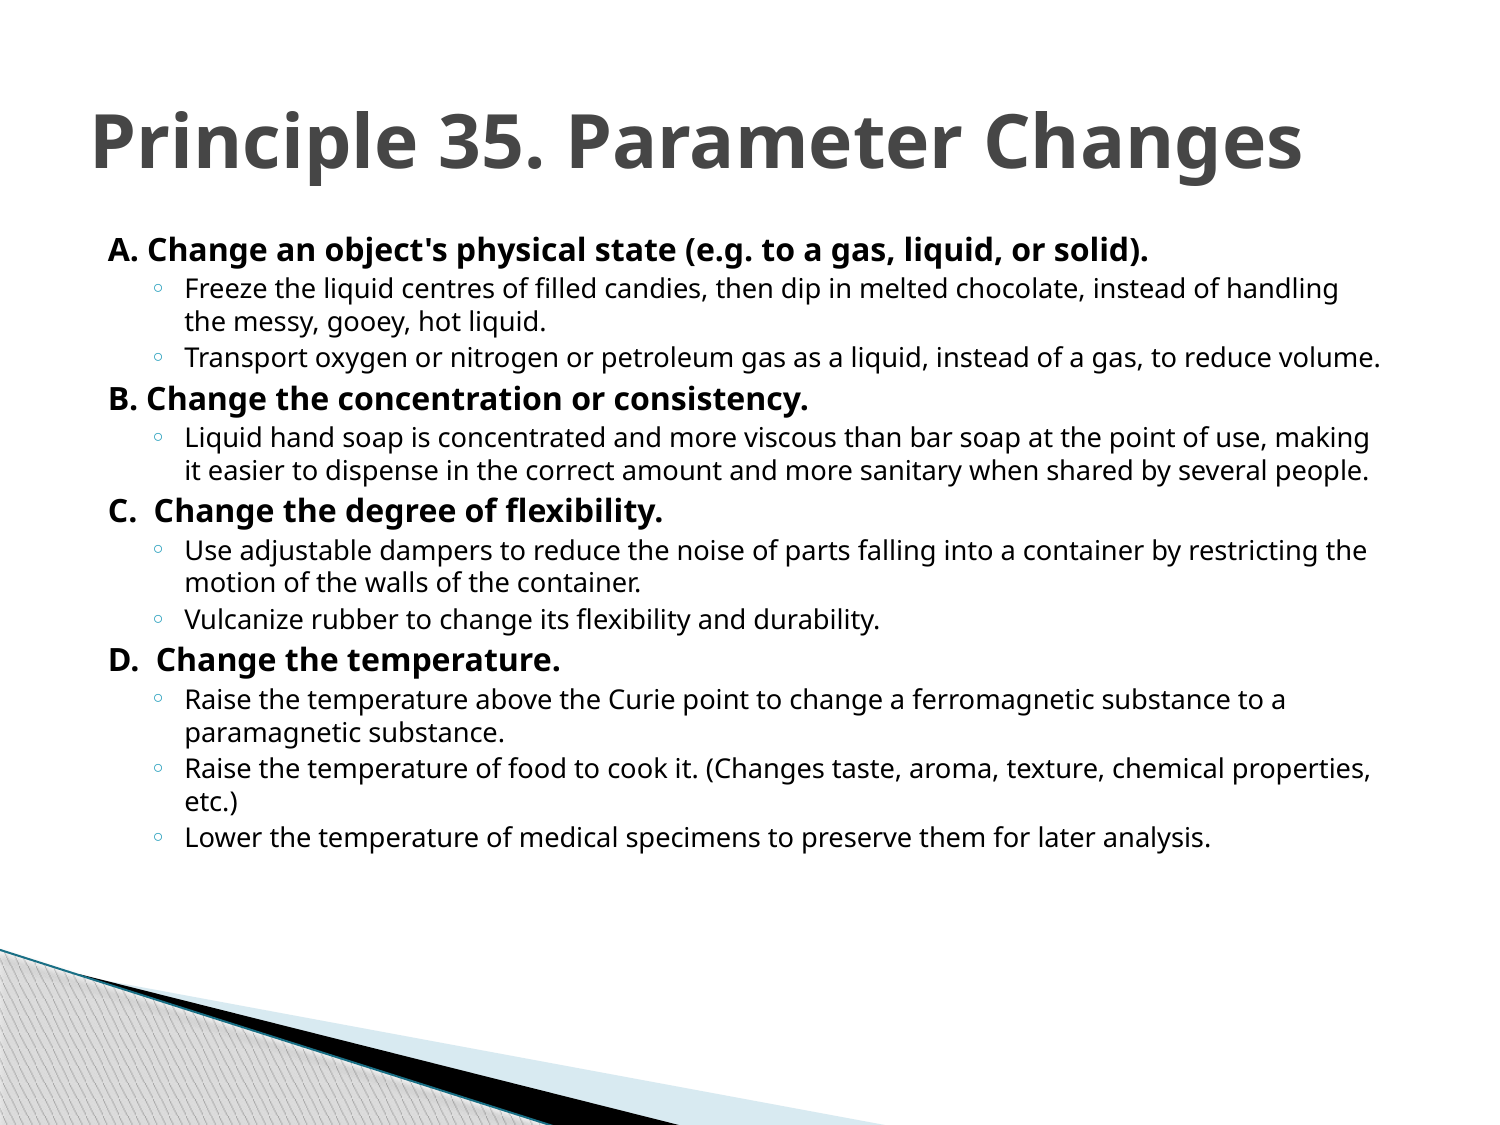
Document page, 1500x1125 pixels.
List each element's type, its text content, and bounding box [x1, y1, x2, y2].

list A. Change an object's physical state (e.g. to a gas, liquid, or solid). Freeze the liquid centres of filled candies, then dip in melted chocolate, instead of handling the messy, gooey, hot liquid. Transport oxygen or nitrogen or petroleum gas as a liquid, instead of a gas, to reduce volume. B. Change the concentration or consistency. Liquid hand soap is concentrated and more viscous than bar soap at the point of use, making it easier to dispense in the correct amount and more sanitary when shared by several people. C. Change the degree of flexibility. Use adjustable dampers to reduce the noise of parts falling into a container by restricting the motion of the walls of the container. Vulcanize rubber to change its flexibility and durability. D. Change the temperature. Raise the temperature above the Curie point to change a ferromagnetic substance to a paramagnetic substance. Raise the temperature of food to cook it. (Changes taste, aroma, texture, chemical properties, etc.) Lower the temperature of medical specimens to preserve them for later analysis. [76, 233, 1400, 917]
title Principle 35. Parameter Changes [75, 45, 1425, 233]
